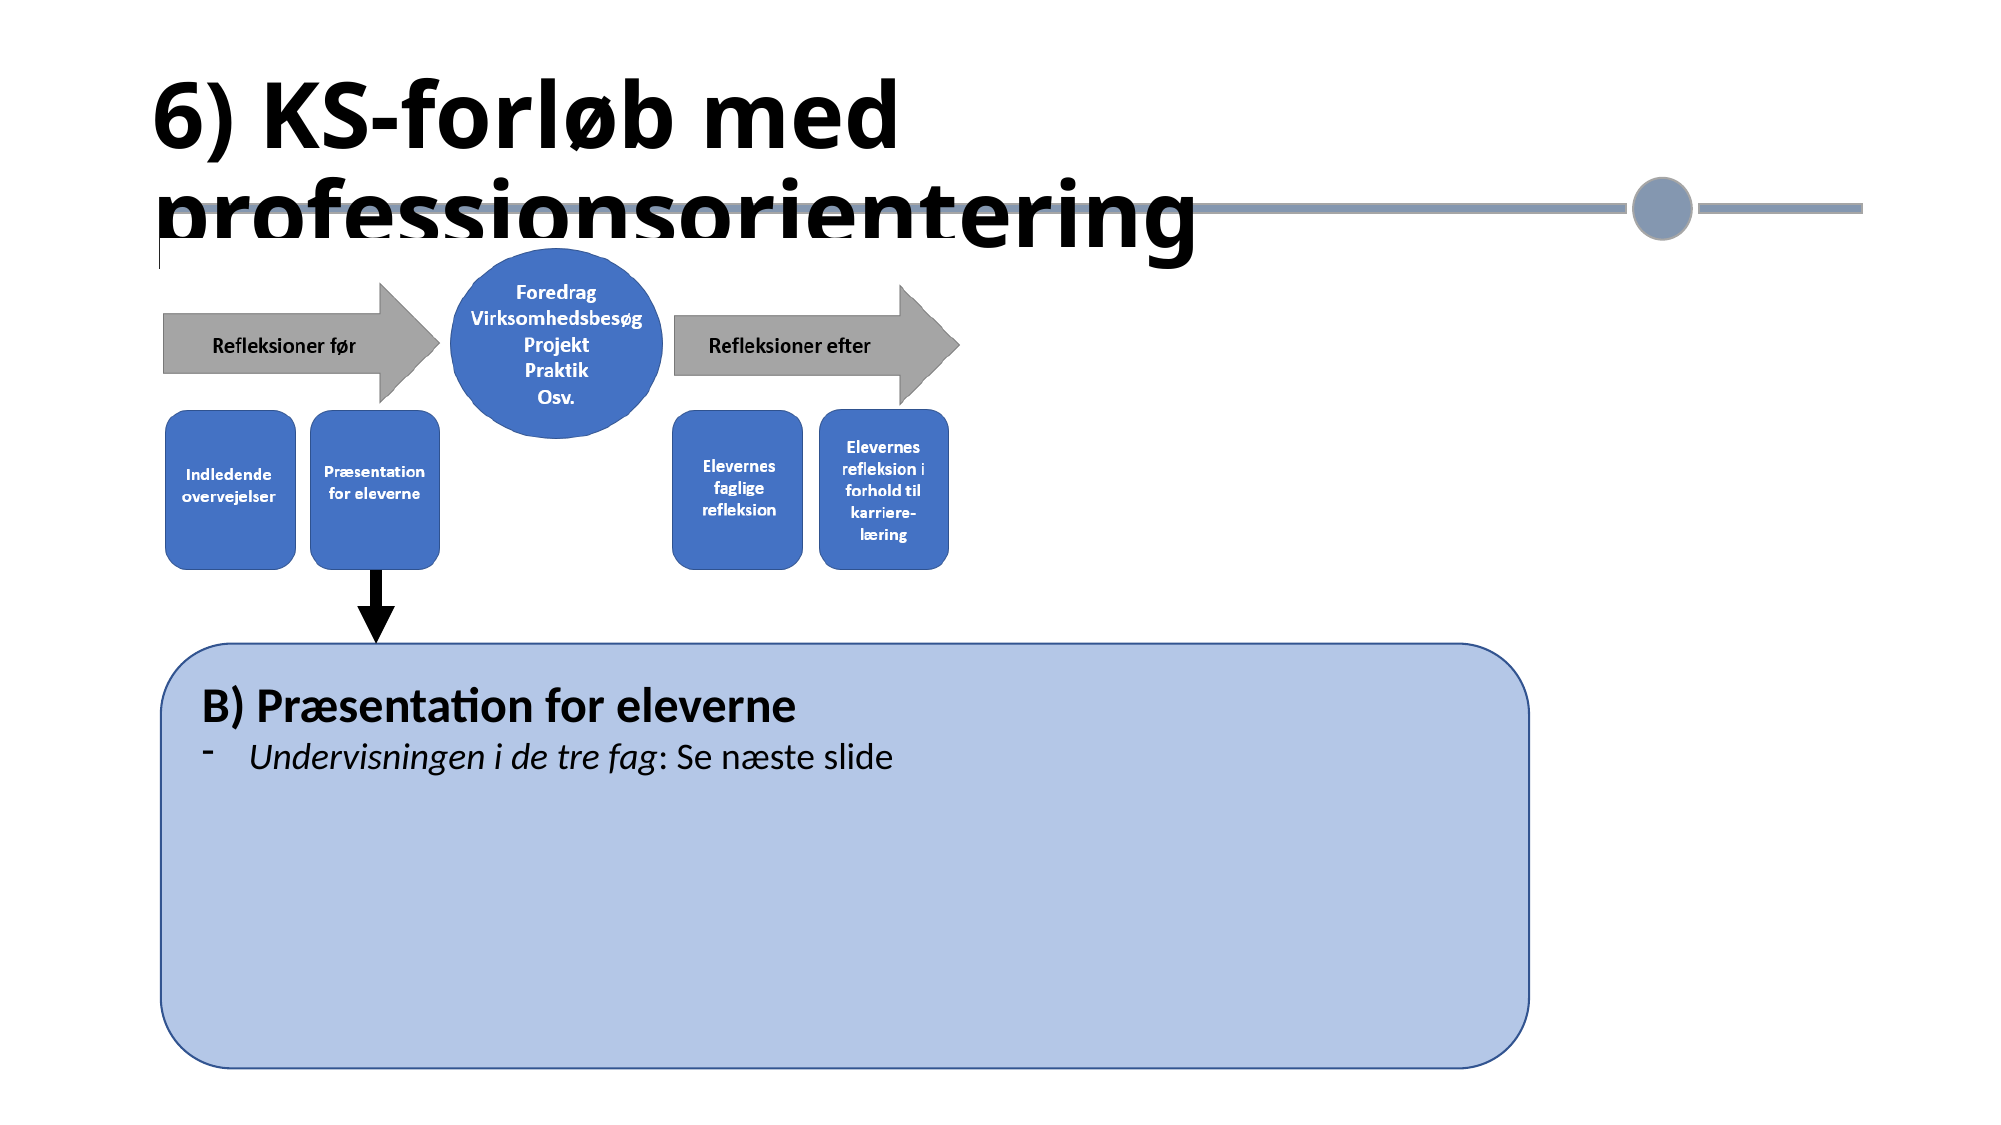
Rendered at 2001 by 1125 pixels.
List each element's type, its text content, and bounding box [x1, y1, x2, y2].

picture [160, 238, 962, 575]
text_box B) Præsentation for eleverne Undervisningen i de tre fag: Se næste slide [187, 664, 1458, 785]
title 6) KS-forløb med professionsorientering [137, 59, 1863, 278]
text_box [159, 642, 1531, 1070]
